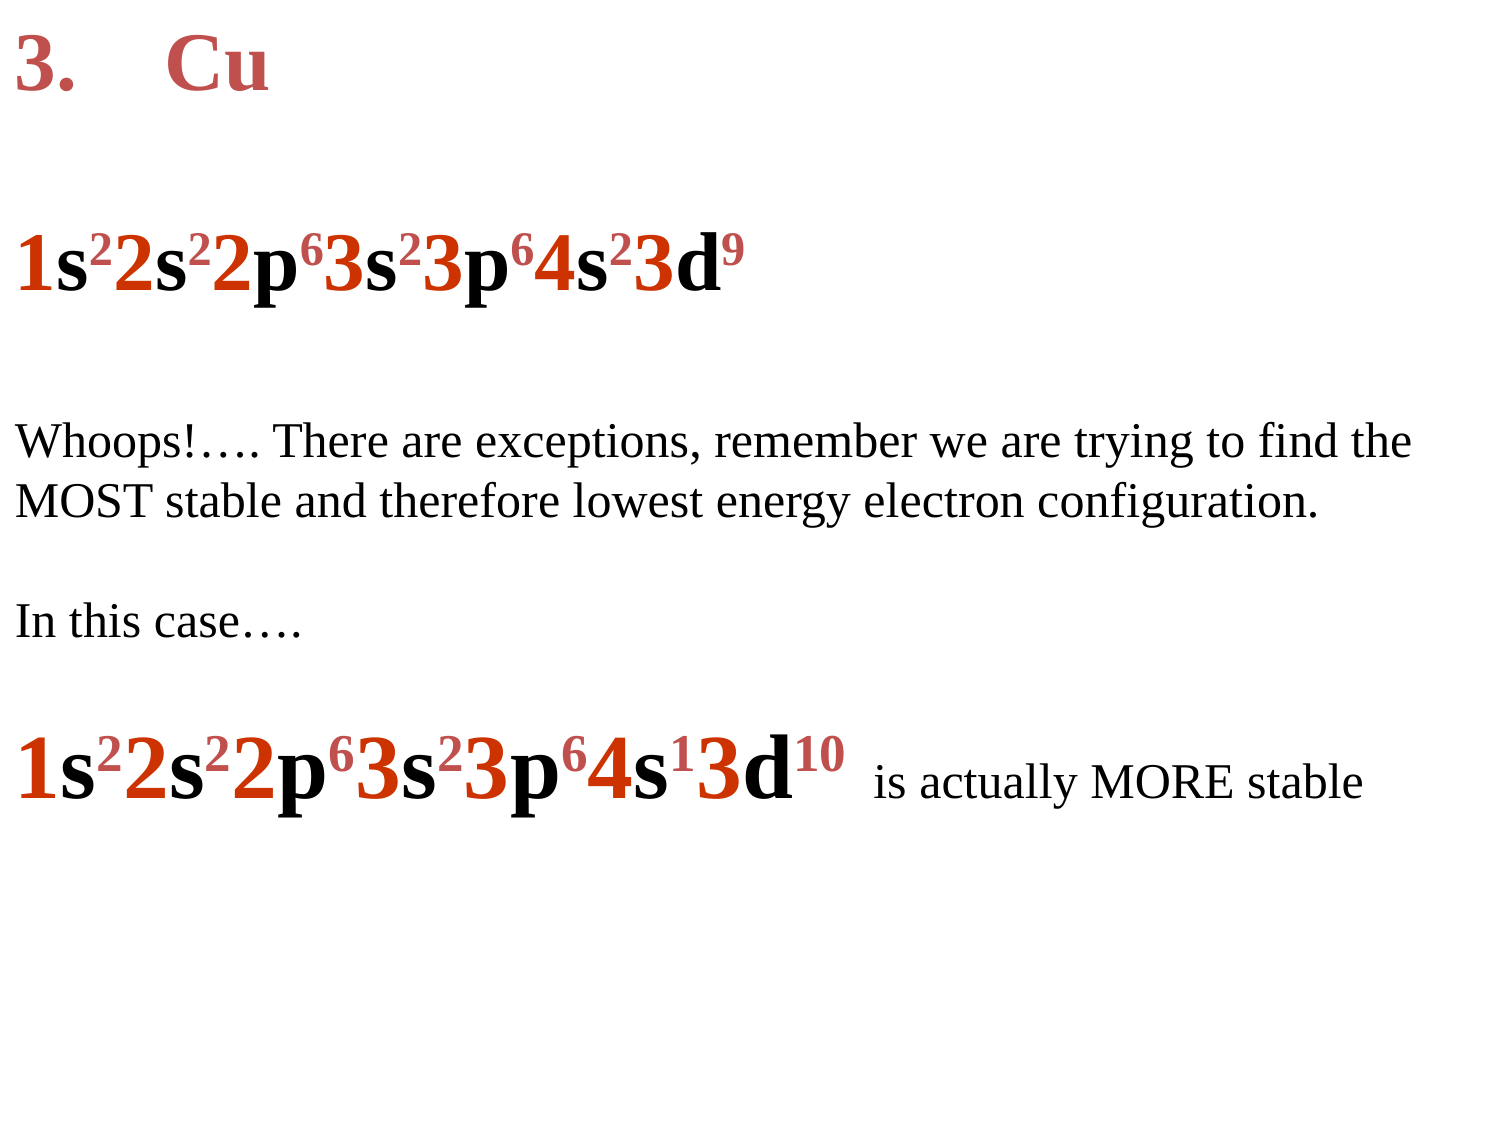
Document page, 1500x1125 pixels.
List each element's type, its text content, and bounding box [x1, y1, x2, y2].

text_box 3. Cu 1s22s22p63s23p64s23d9 Whoops!…. There are exceptions, remember we are trying to find the MOST stable and therefore lowest energy electron configuration. In this case…. 1s22s22p63s23p64s13d10 is actually MORE stable [0, 0, 1500, 1125]
